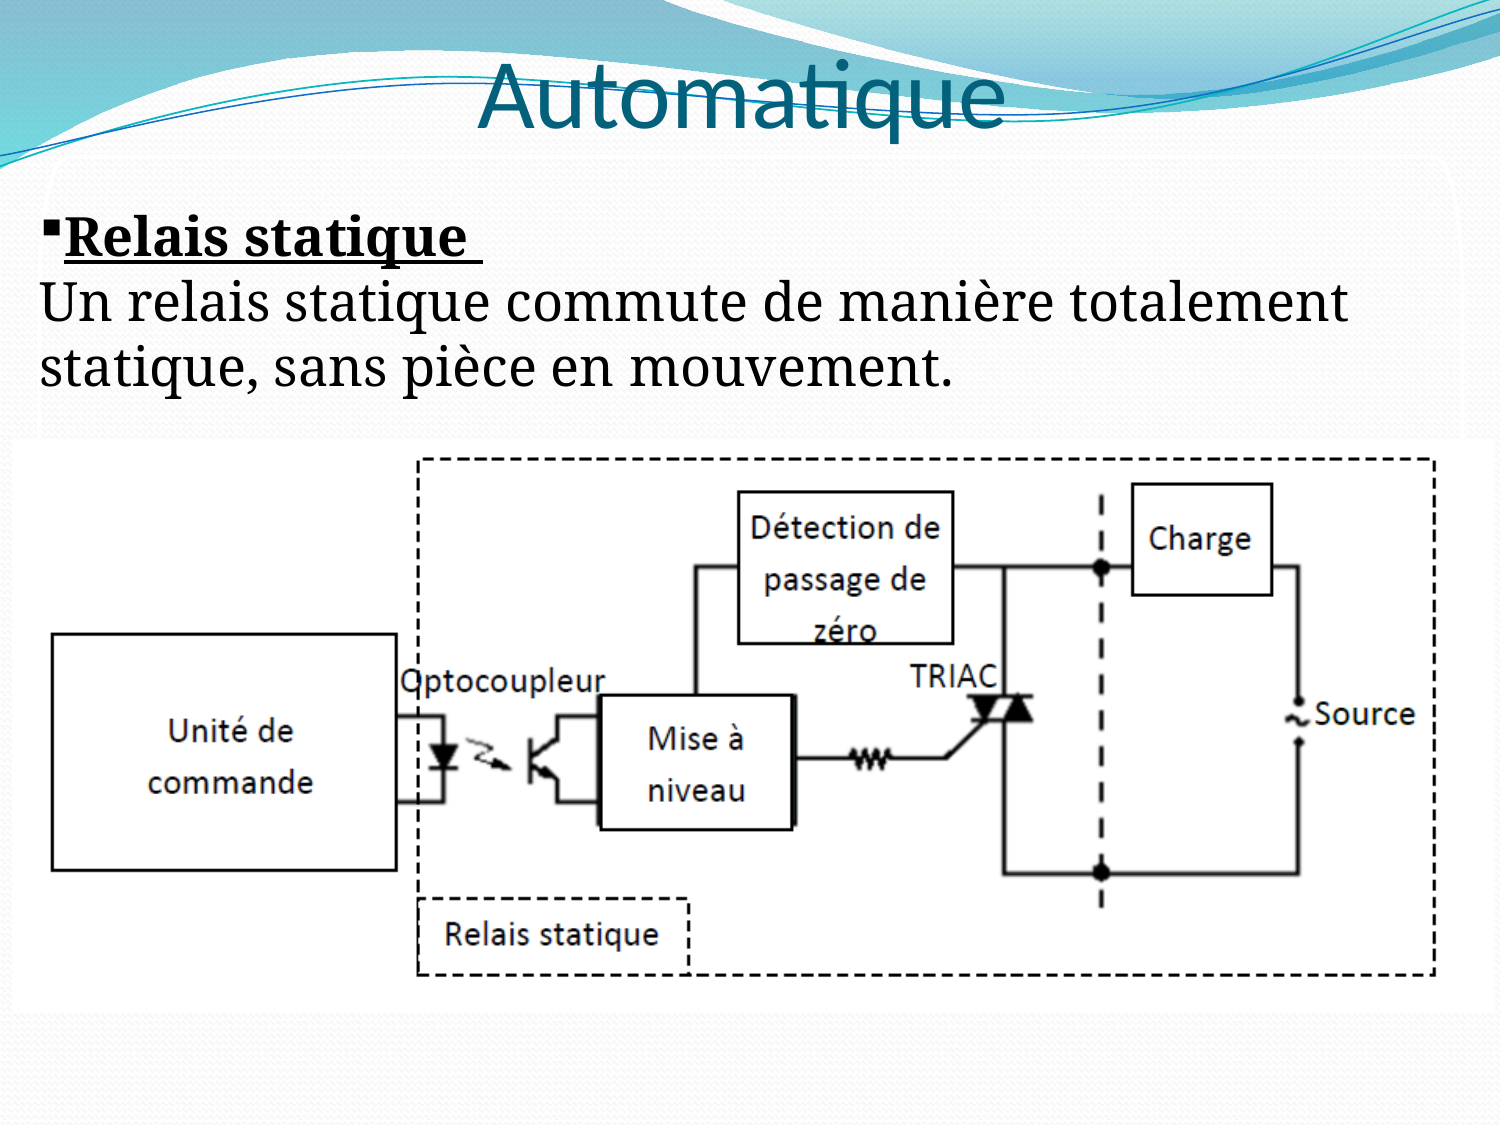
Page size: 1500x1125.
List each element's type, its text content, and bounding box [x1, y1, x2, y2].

text_box Relais statique Un relais statique commute de manière totalement statique, sans pièce en mouvement. [39, 156, 1463, 438]
picture [12, 438, 1495, 1013]
title Automatique [474, 0, 1100, 149]
